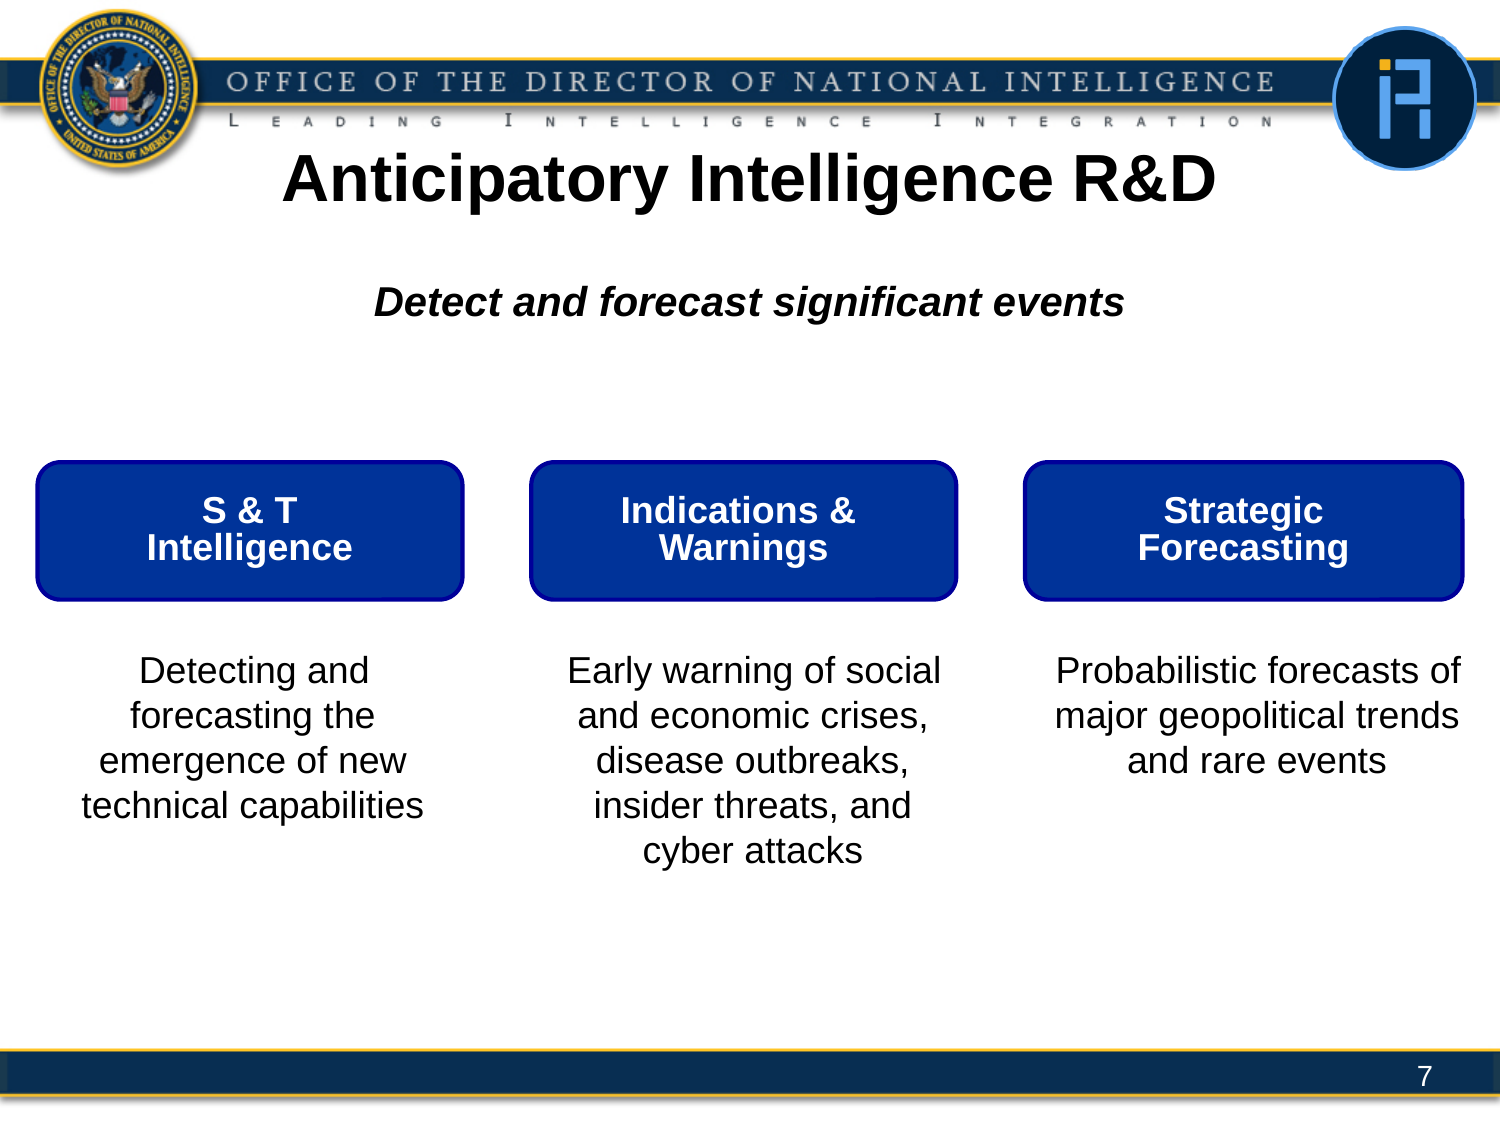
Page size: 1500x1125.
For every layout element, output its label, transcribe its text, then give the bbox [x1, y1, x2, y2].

text_box Probabilistic forecasts of major geopolitical trends and rare events [1016, 638, 1480, 824]
slide_number 7 [1374, 1049, 1476, 1101]
text_box Strategic Forecasting [1022, 460, 1465, 602]
text_box Detect and forecast significant events [238, 266, 1261, 332]
text_box Early warning of social and economic crises, disease outbreaks, insider threats, and cyber attacks [524, 638, 963, 879]
text_box Indications & Warnings [529, 460, 959, 602]
text_box Detecting and forecasting the emergence of new technical capabilities [24, 638, 463, 834]
text_box S & T Intelligence [35, 460, 465, 602]
title Anticipatory Intelligence R&D [74, 124, 1426, 226]
picture [0, 0, 1500, 1125]
